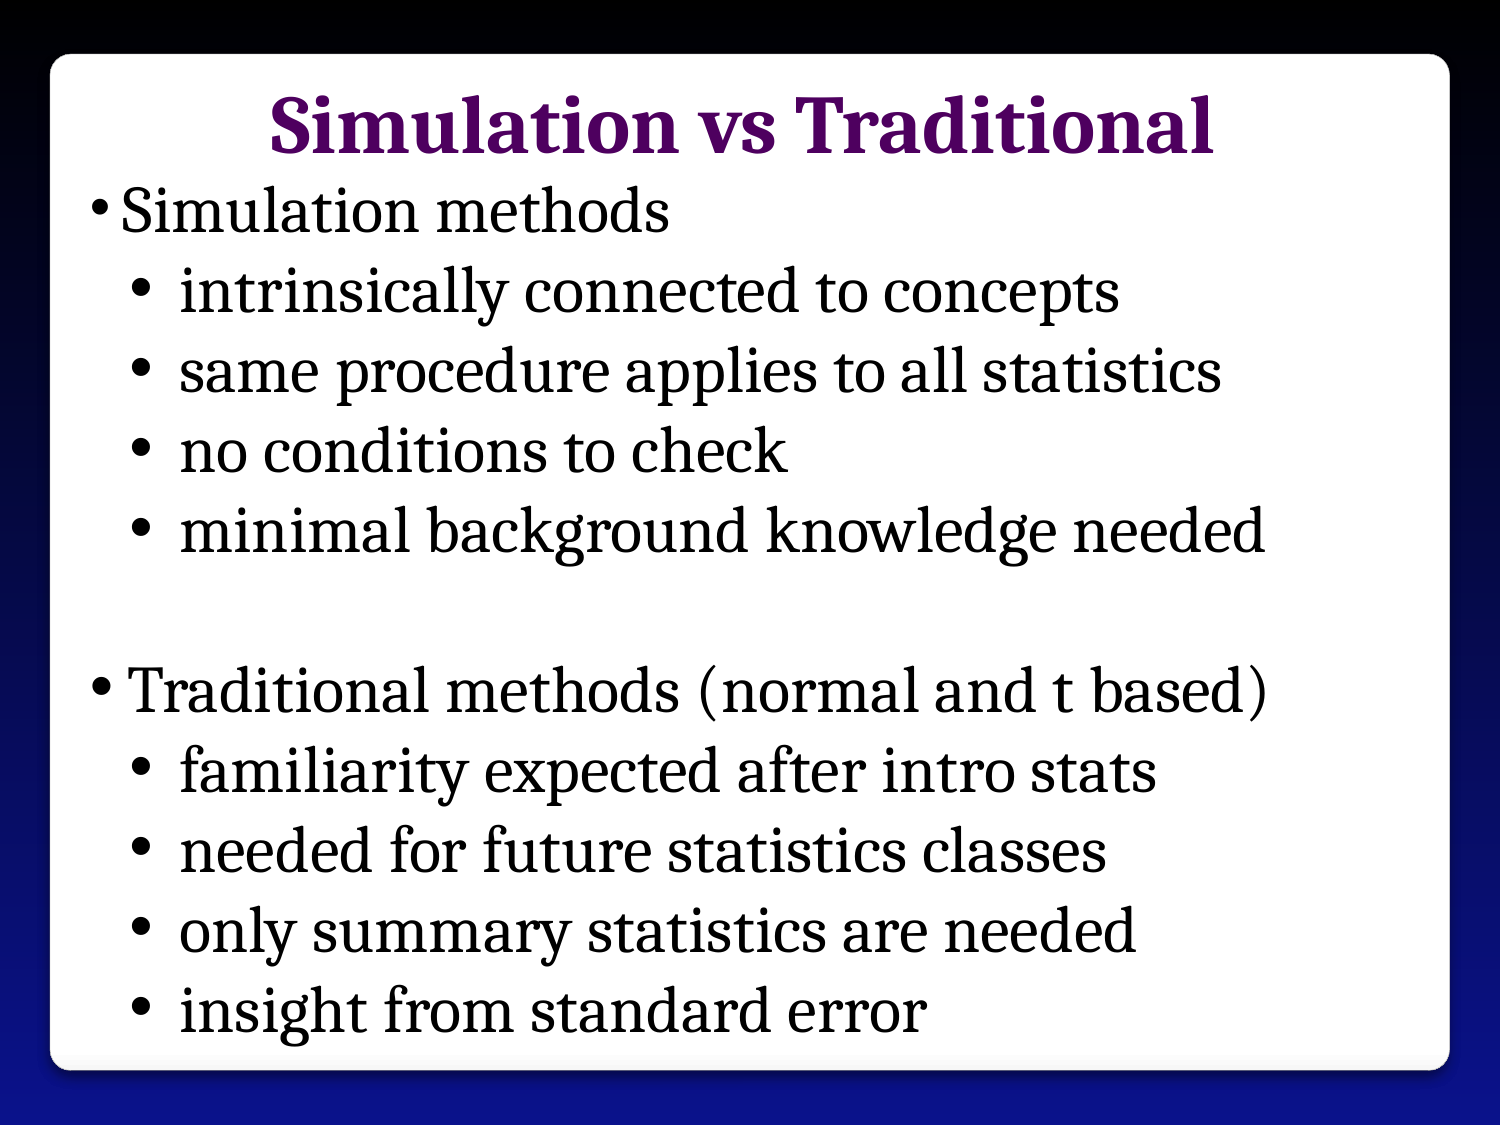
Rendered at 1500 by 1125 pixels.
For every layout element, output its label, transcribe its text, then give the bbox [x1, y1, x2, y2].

text_box Simulation vs Traditional [74, 62, 1413, 158]
text_box Simulation methods intrinsically connected to concepts same procedure applies to all statistics no conditions to check minimal background knowledge needed Traditional methods (normal and t based) familiarity expected after intro stats needed for future statistics classes only summary statistics are needed insight from standard error [74, 158, 1413, 1053]
